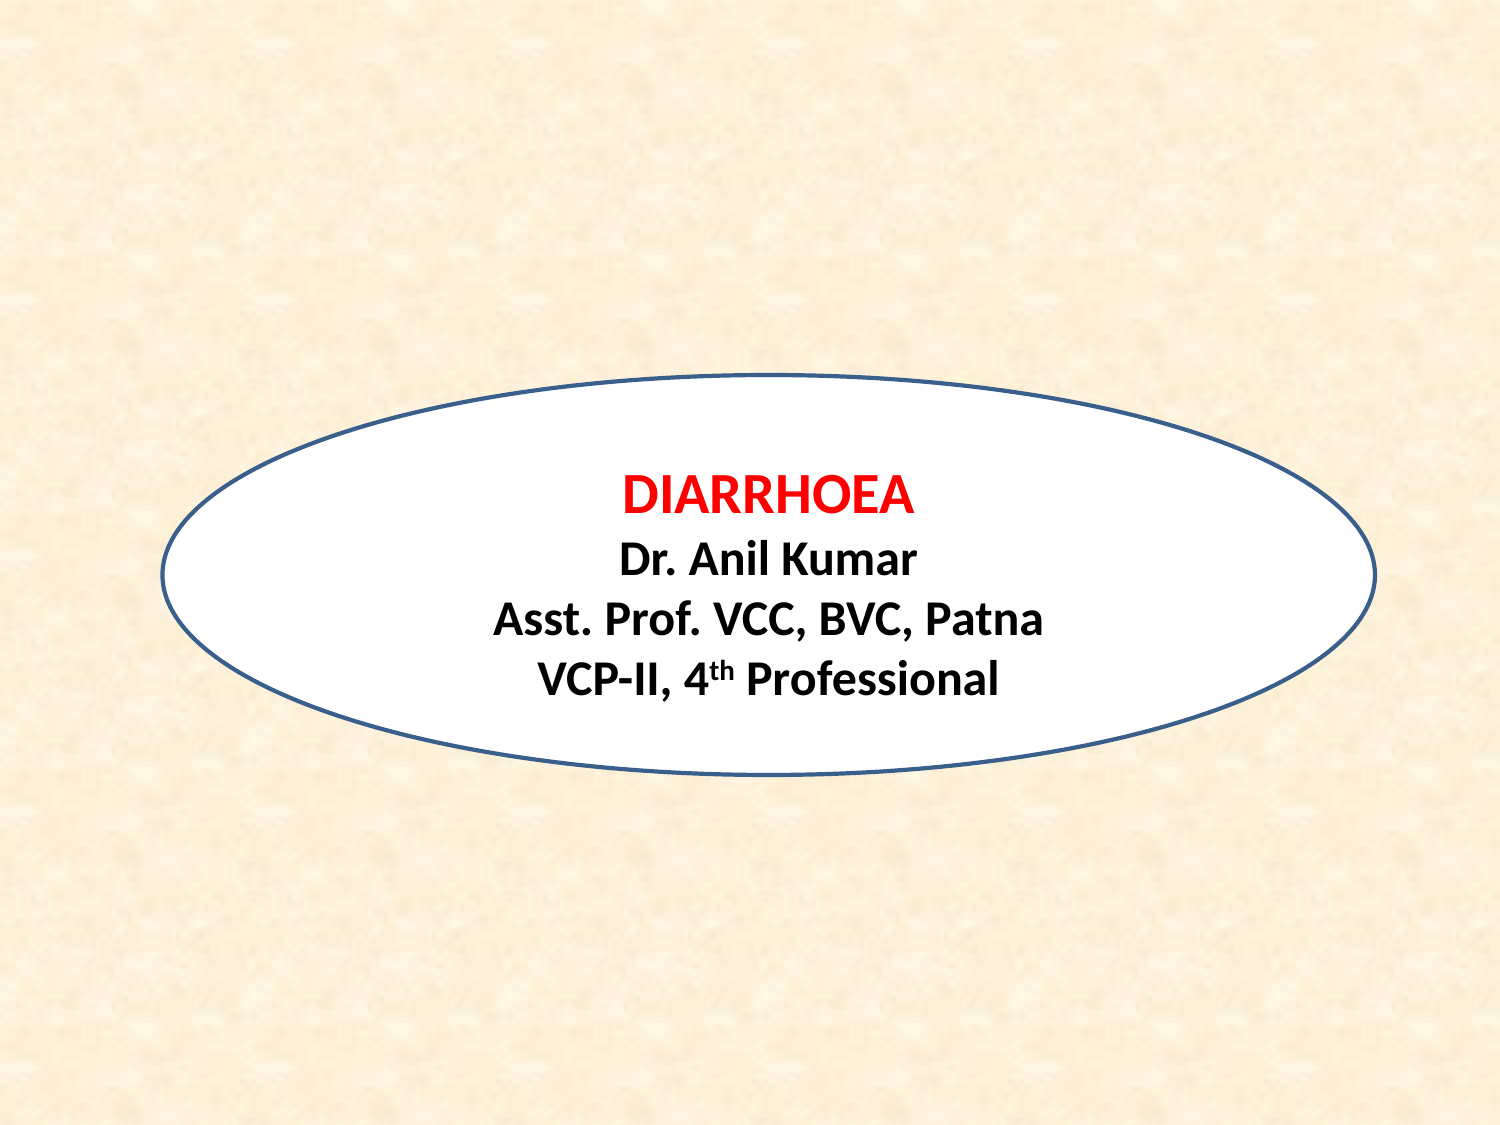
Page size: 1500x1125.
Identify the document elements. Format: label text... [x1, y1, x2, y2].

picture [0, 0, 1500, 1125]
text_box D DIARRHOEA Dr. Anil Kumar Asst. Prof. VCC, BVC, Patna VCP-II, 4th Professional [160, 372, 1378, 778]
